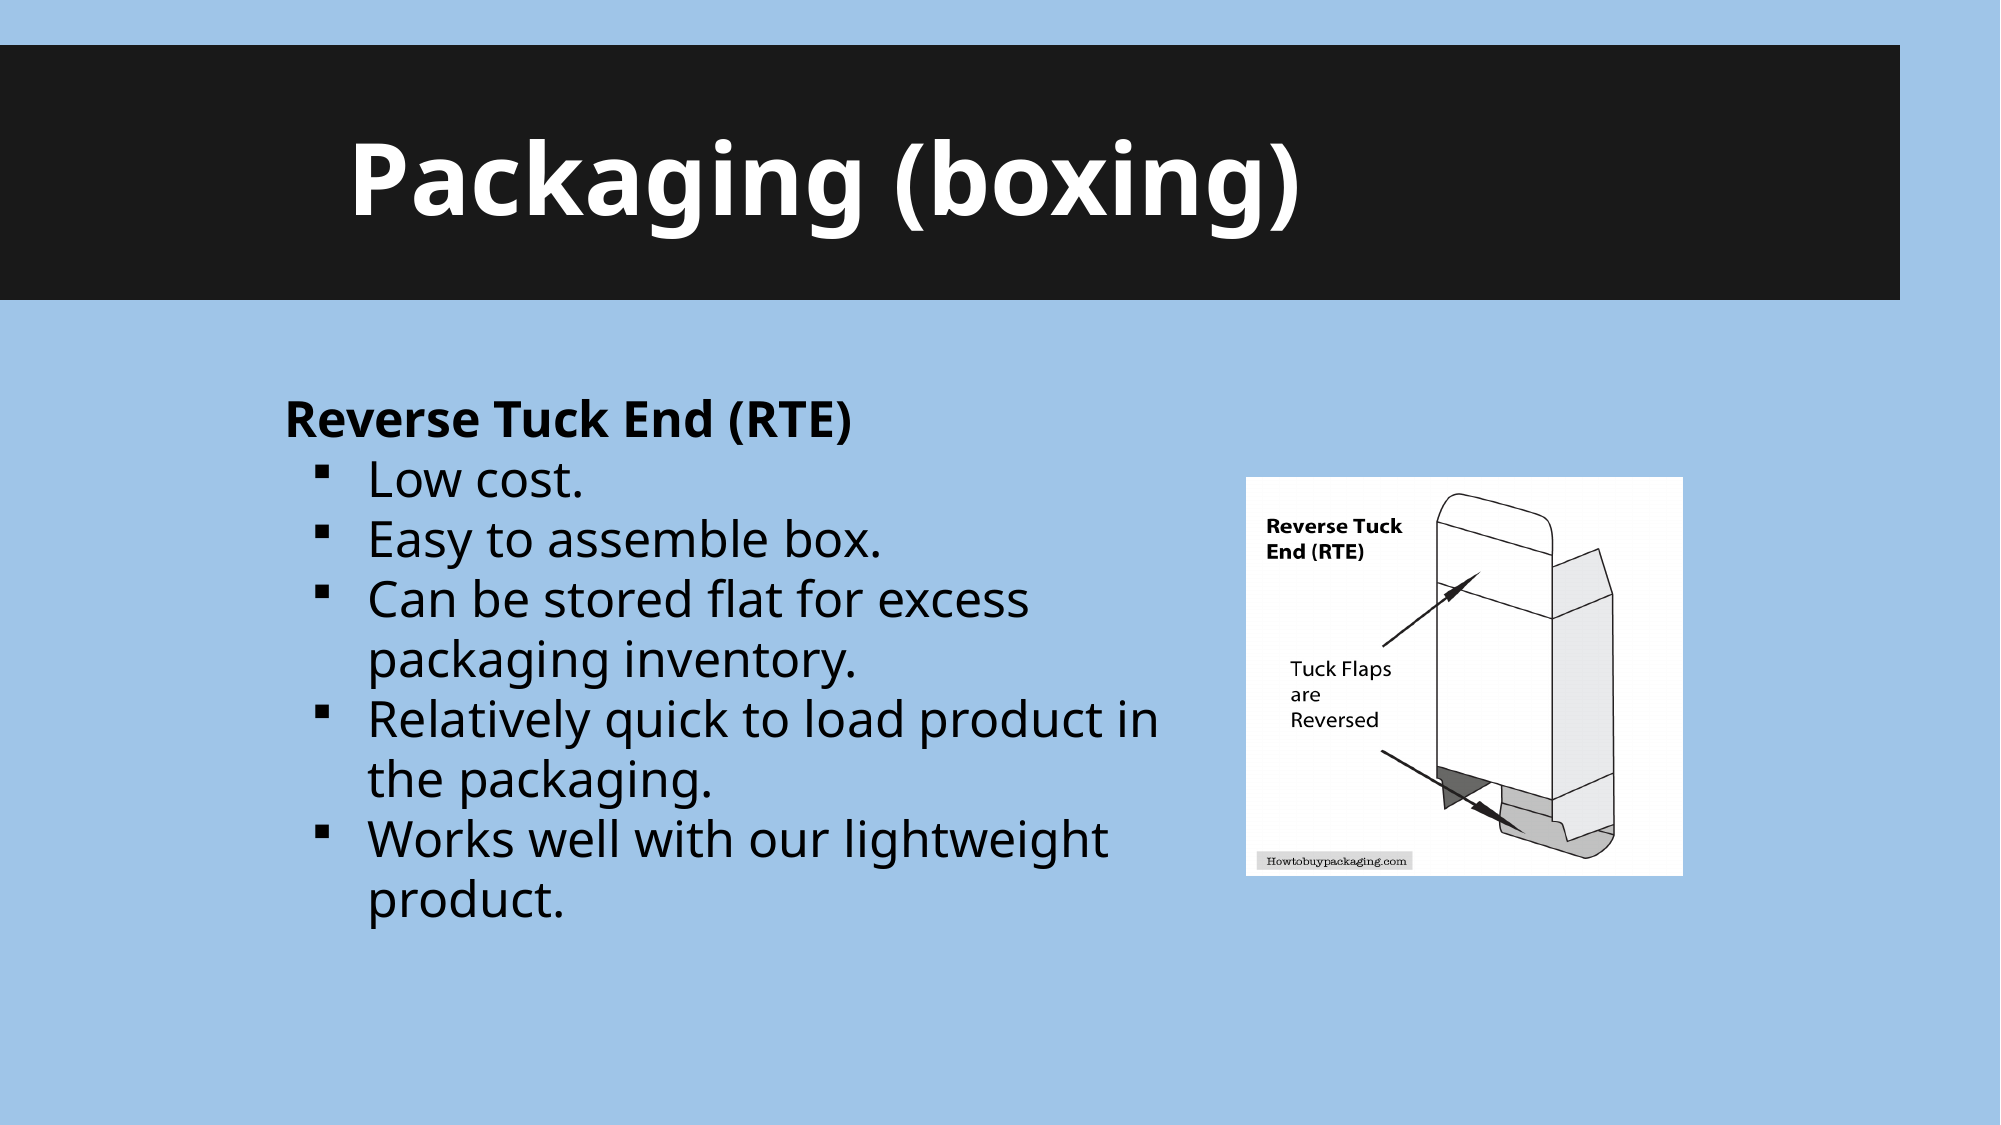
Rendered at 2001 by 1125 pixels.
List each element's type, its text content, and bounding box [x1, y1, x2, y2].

picture [1245, 476, 1683, 876]
list Reverse Tuck End (RTE) Low cost. Easy to assemble box. Can be stored flat for excess packaging inventory. Relatively quick to load product in the packaging. Works well with our lightweight product. [269, 372, 1236, 941]
title Packaging (boxing) [332, 62, 1683, 250]
